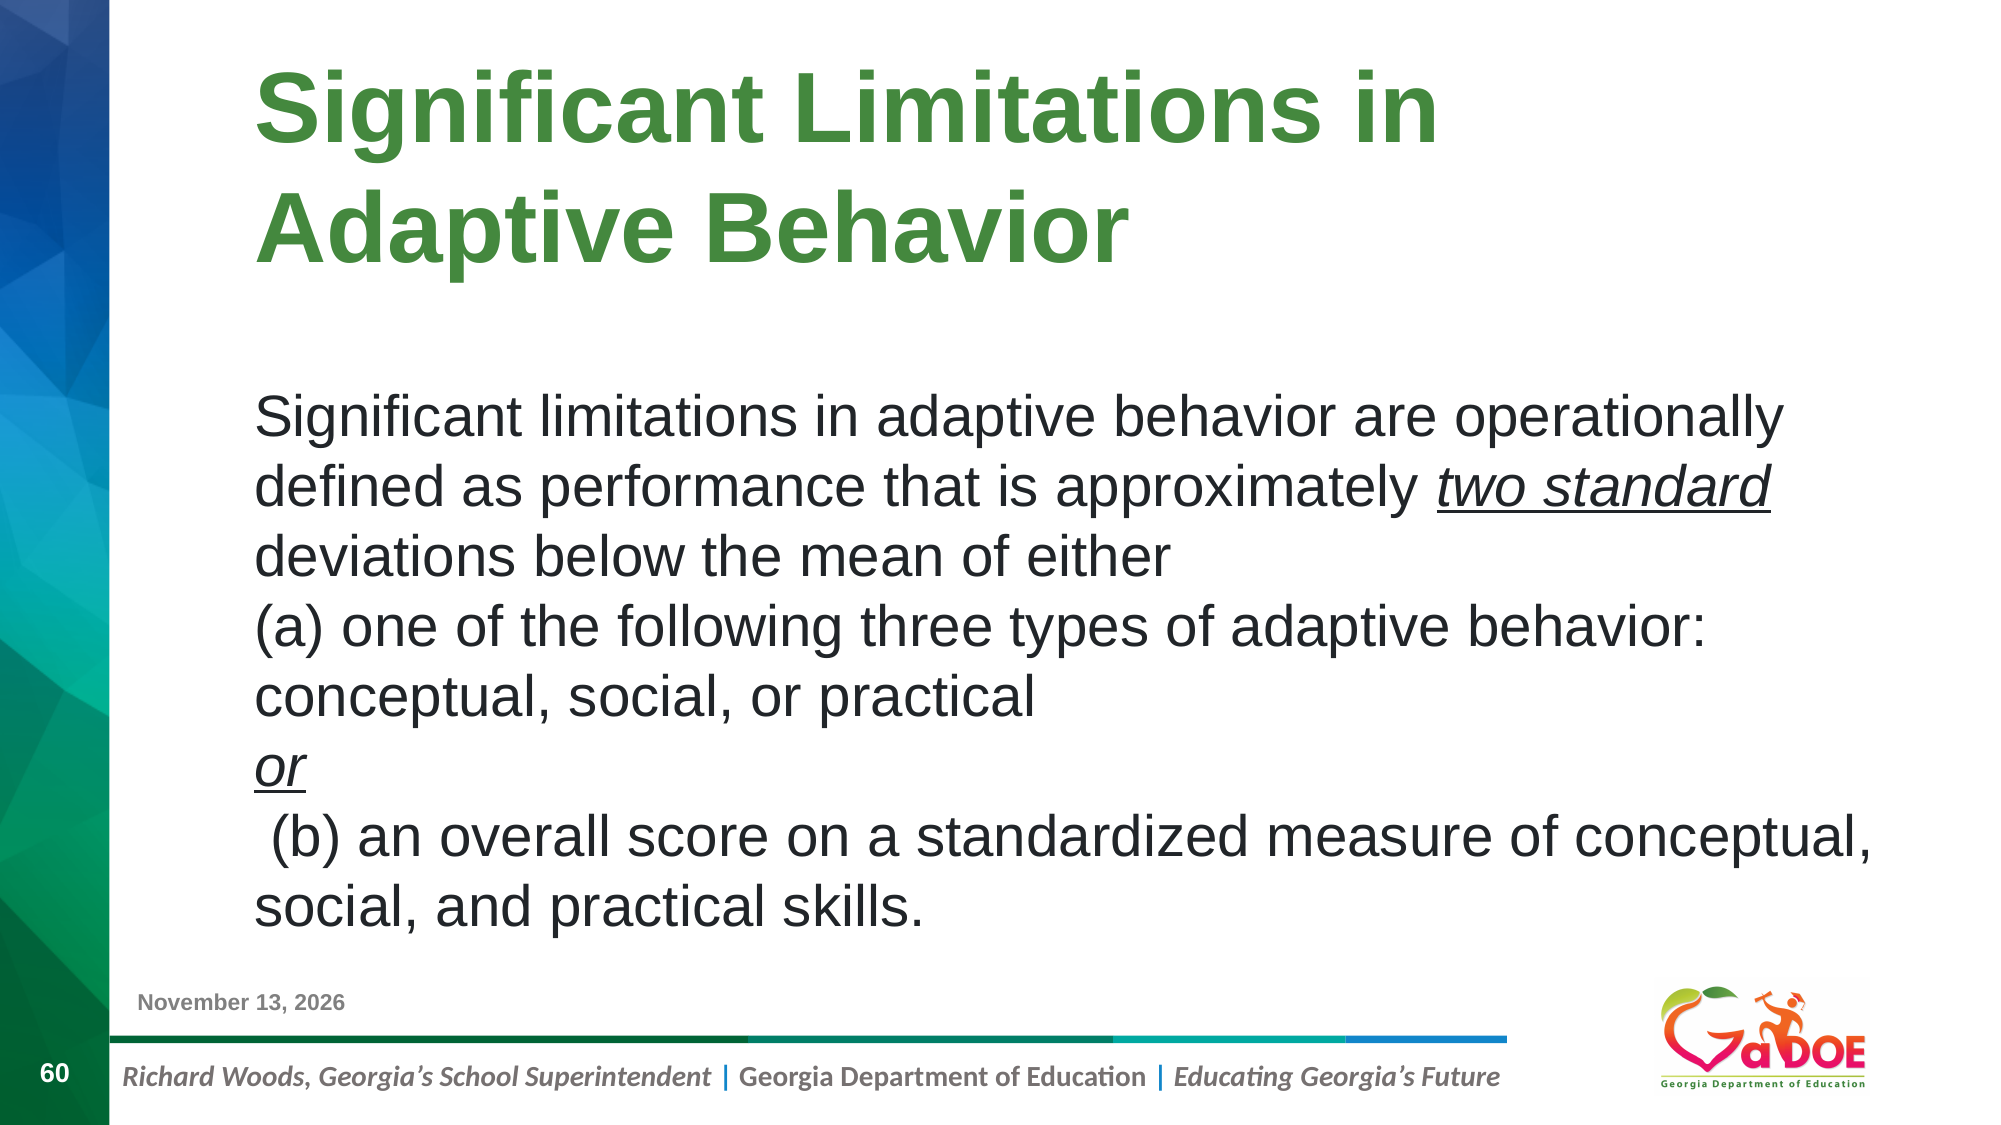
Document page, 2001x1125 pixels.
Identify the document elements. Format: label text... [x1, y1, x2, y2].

text_box Significant limitations in adaptive behavior are operationally defined as performance that is approximately two standard deviations below the mean of either (a) one of the following three types of adaptive behavior: conceptual, social, or practical or (b) an overall score on a standardized measure of conceptual, social, and practical skills. [239, 370, 1977, 946]
title Significant Limitations in Adaptive Behavior [239, 35, 1886, 370]
picture [1654, 977, 1870, 1096]
picture [0, 0, 110, 1125]
